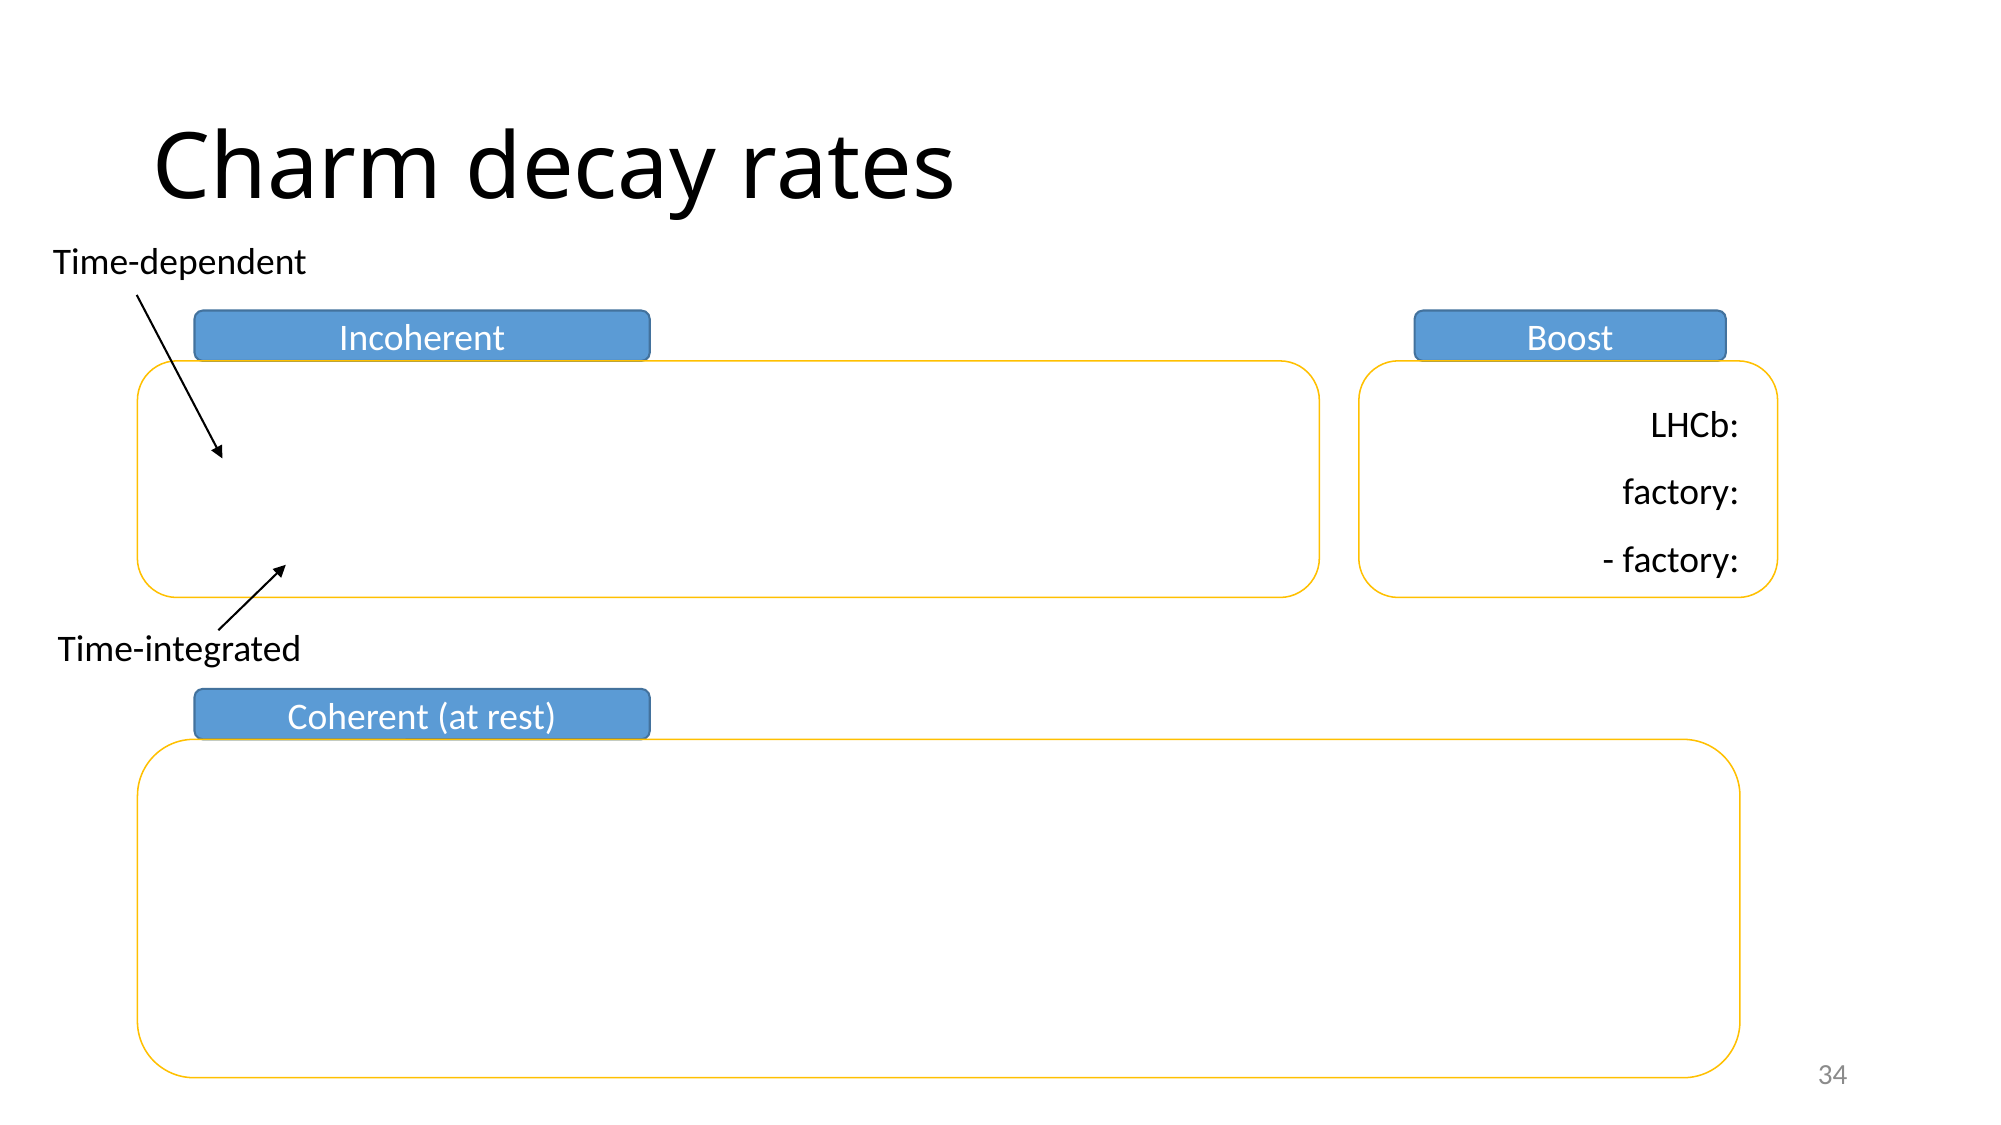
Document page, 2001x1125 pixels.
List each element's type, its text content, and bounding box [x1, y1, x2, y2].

text_box Time-integrated [42, 616, 317, 677]
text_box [1358, 310, 1778, 598]
slide_number 34 [1412, 1042, 1863, 1103]
text_box Time-dependent [38, 229, 322, 290]
title Charm decay rates [137, 59, 1863, 278]
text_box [137, 688, 1749, 1083]
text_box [218, 564, 286, 631]
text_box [137, 310, 1329, 598]
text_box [136, 294, 223, 459]
